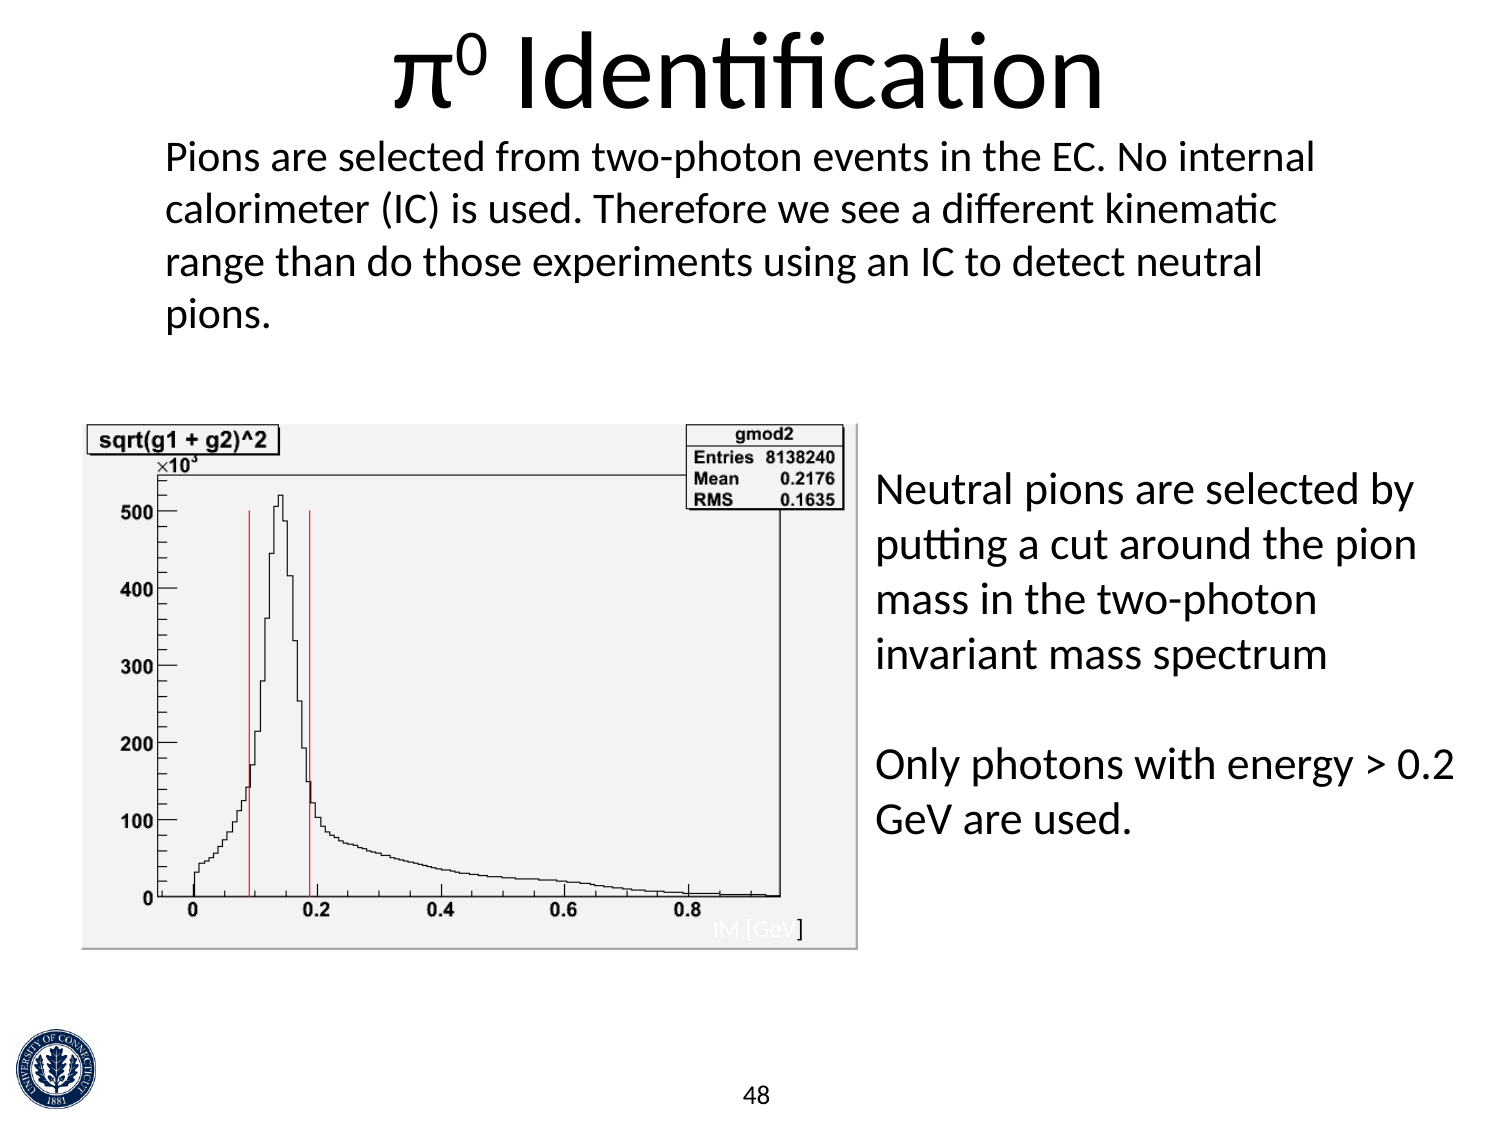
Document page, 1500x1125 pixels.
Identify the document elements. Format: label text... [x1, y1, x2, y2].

text_box 48 [729, 1070, 769, 1112]
text_box Neutral pions are selected by putting a cut around the pion mass in the two-photon invariant mass spectrum Only photons with energy > 0.2 GeV are used. [874, 462, 1475, 950]
picture [16, 1029, 96, 1109]
picture [80, 422, 858, 950]
text_box Pions are selected from two-photon events in the EC. No internal calorimeter (IC) is used. Therefore we see a different kinematic range than do those experiments using an IC to detect neutral pions. [165, 129, 1335, 336]
title π0 Identification [115, 0, 1385, 205]
